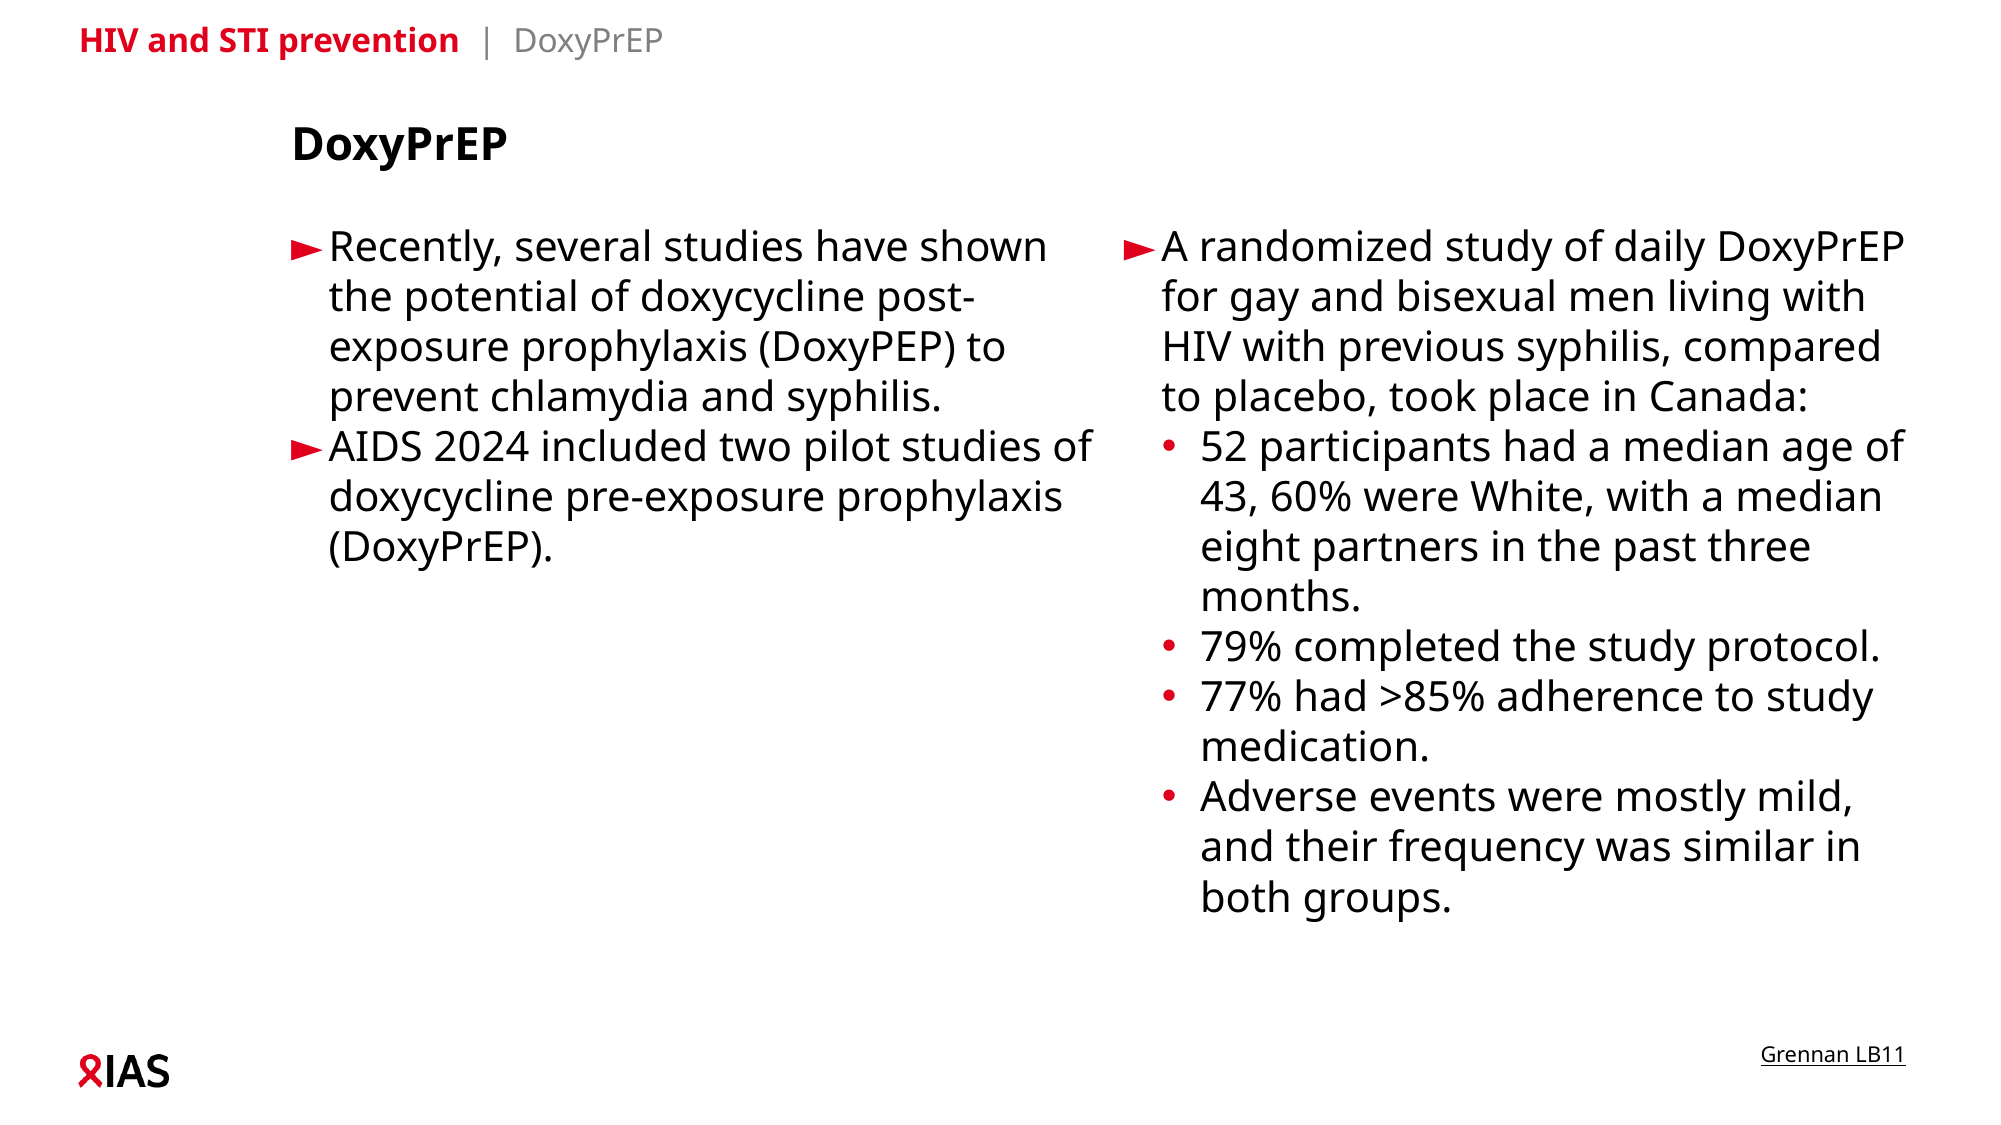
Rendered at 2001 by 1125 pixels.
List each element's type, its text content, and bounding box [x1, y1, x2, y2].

text_box DoxyPrEP [291, 114, 1942, 171]
text_box Recently, several studies have shown the potential of doxycycline post-exposure prophylaxis (DoxyPEP) to prevent chlamydia and syphilis. AIDS 2024 included two pilot studies of doxycycline pre-exposure prophylaxis (DoxyPrEP). [291, 220, 1095, 918]
text_box Grennan LB11 [921, 1031, 1922, 1078]
text_box HIV and STI prevention | DoxyPrEP [78, 19, 1325, 66]
text_box A randomized study of daily DoxyPrEP for gay and bisexual men living with HIV with previous syphilis, compared to placebo, took place in Canada: 52 participants had a median age of 43, 60% were White, with a median eight partners in the past three months. 79% completed the study protocol. 77% had >85% adherence to study medication. Adverse events were mostly mild, and their frequency was similar in both groups. [1123, 220, 1933, 918]
picture [78, 1054, 169, 1089]
